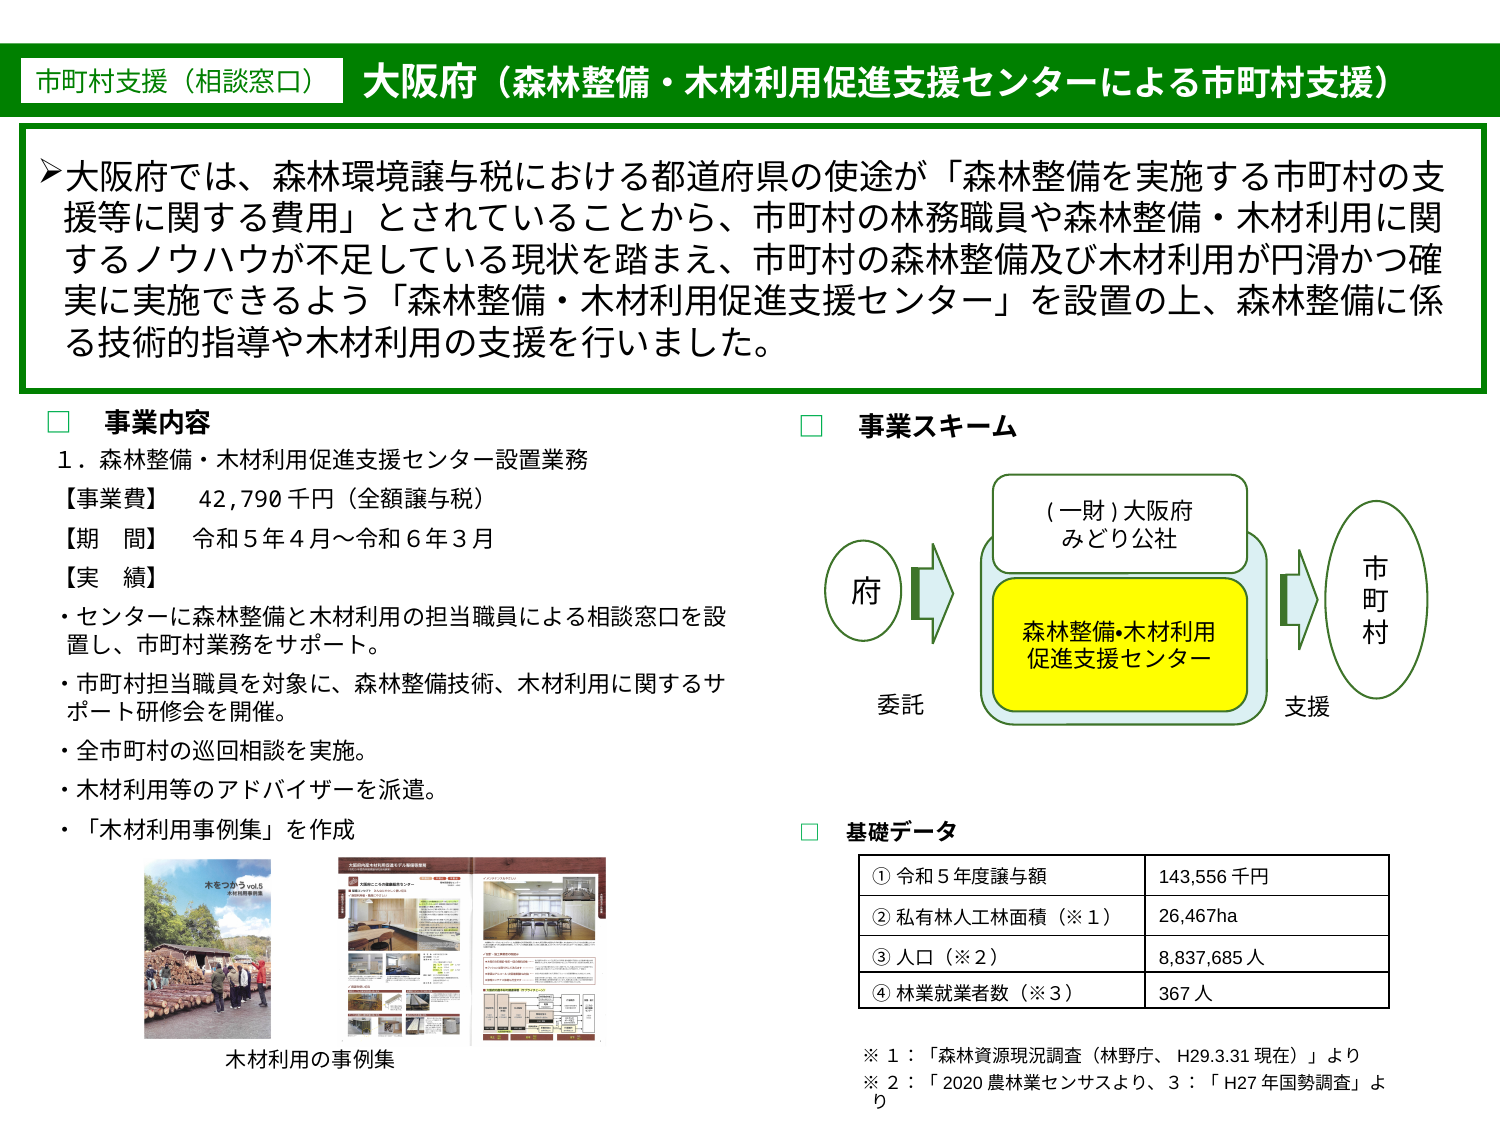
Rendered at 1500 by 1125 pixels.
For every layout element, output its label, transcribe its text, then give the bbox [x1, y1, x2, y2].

text_box □ 基礎データ [776, 820, 1042, 848]
text_box ※１：「森林資源現況調査（林野庁、H29.3.31現在）」より ※２：「2020農林業センサスより、３：「H27年国勢調査」より [840, 1046, 1400, 1114]
text_box □ 事業スキーム [776, 416, 1028, 458]
text_box 大阪府では、森林環境譲与税における都道府県の使途が「森林整備を実施する市町村の支援等に関する費用」とされていることから、市町村の林務職員や森林整備・木材利用に関するノウハウが不足している現状を踏まえ、市町村の森林整備及び木材利用が円滑かつ確実に実施できるよう「森林整備・木材利用促進支援センター」を設置の上、森林整備に係る技術的指導や木材利用の支援を行いました。 [21, 125, 1485, 392]
text_box 市町村支援（相談窓口） [19, 56, 345, 105]
table_cell 8,837,685人 [1146, 936, 1388, 971]
table_cell 367人 [1146, 973, 1388, 1007]
table_header ①令和５年度譲与額 [860, 856, 1144, 895]
picture [143, 858, 272, 1040]
table_header 143,556千円 [1146, 856, 1388, 895]
table_cell 26,467ha [1146, 896, 1388, 935]
text_box □ 事業内容 １．森林整備・木材利用促進支援センター設置業務 【事業費】 42,790千円（全額譲与税） 【期 間】 令和５年４月～令和６年３月 【実 績】 ・センターに森林整備と木材利用の担当職員による相談窓口を設置し、市町村業務をサポート。 ・市町村担当職員を対象に、森林整備技術、木材利用に関するサポート研修会を開催。 ・全市町村の巡回相談を実施。 ・木材利用等のアドバイザーを派遣。 ・「木材利用事例集」を作成 [22, 412, 735, 864]
table_cell ④林業就業者数（※３） [860, 973, 1144, 1007]
table_cell ②私有林人工林面積（※１） [860, 896, 1144, 935]
picture [337, 856, 607, 1047]
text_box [825, 474, 1428, 737]
table_cell ③人口（※２） [860, 936, 1144, 971]
text_box 木材利用の事例集 [77, 1039, 545, 1080]
text_box 大阪府（森林整備・木材利用促進支援センターによる市町村支援） [0, 42, 1500, 118]
